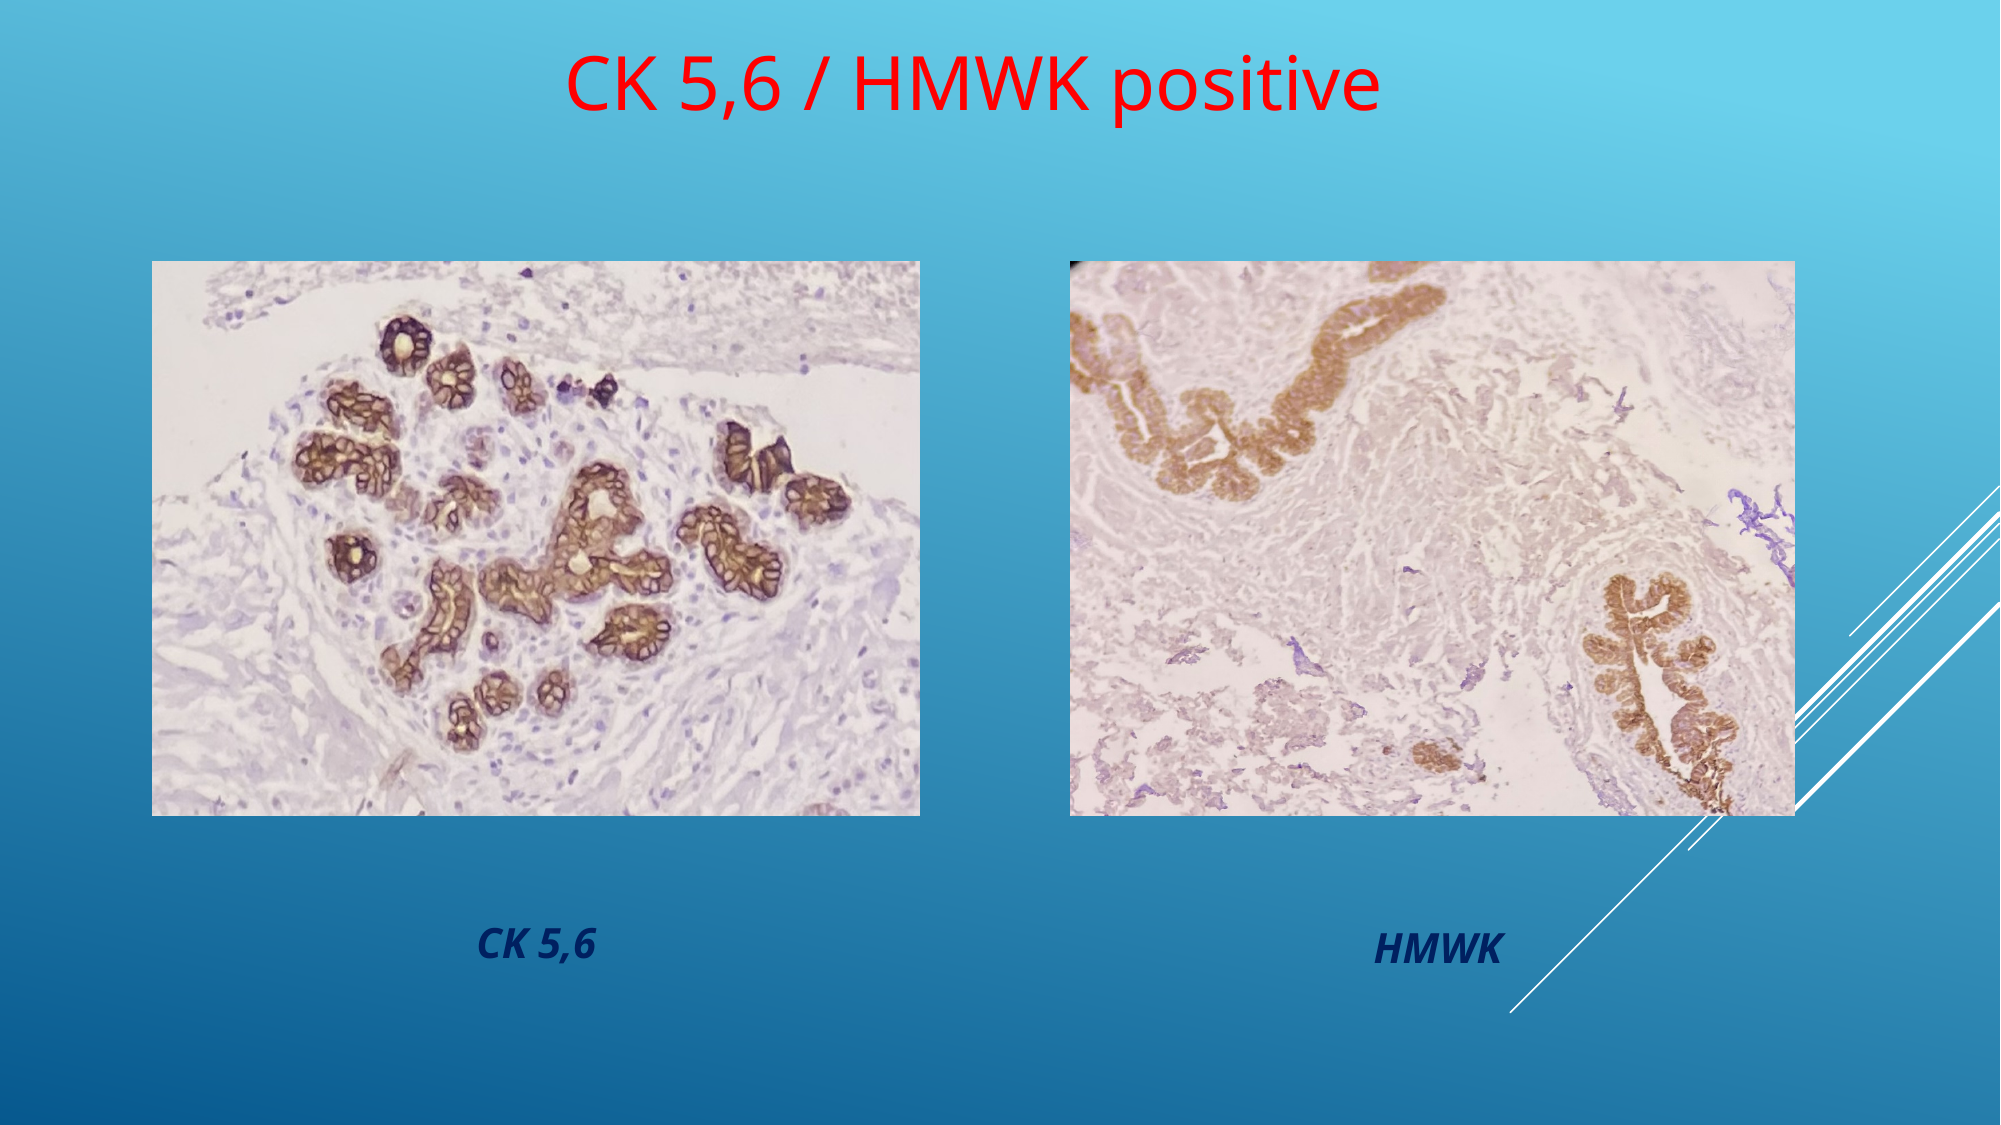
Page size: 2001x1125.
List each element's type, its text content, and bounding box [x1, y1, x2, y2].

text_box CK 5,6 / HMWK positive [549, 28, 1399, 133]
picture [152, 261, 921, 816]
text_box HMWK [1358, 914, 1518, 980]
picture [1069, 261, 1795, 816]
text_box CK 5,6 [461, 909, 612, 975]
